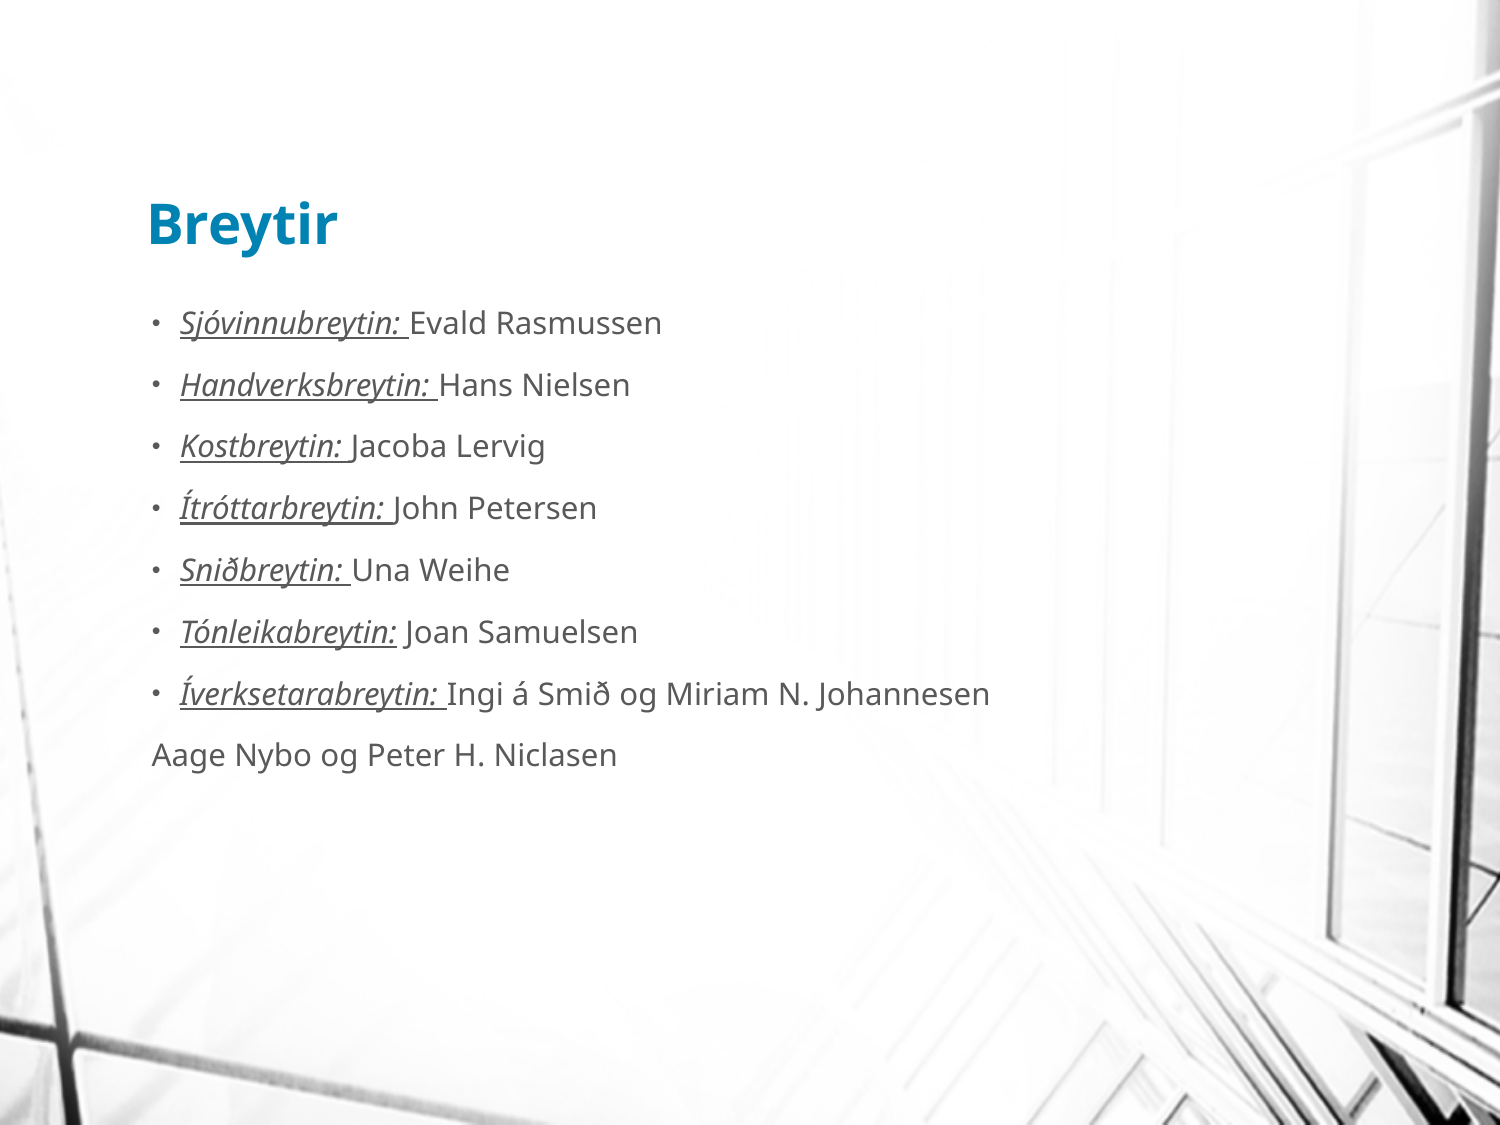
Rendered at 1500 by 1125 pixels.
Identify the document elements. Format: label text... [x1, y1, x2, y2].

picture [0, 0, 1500, 1125]
list Sjóvinnubreytin: Evald Rasmussen Handverksbreytin: Hans Nielsen Kostbreytin: Jacoba Lervig Ítróttarbreytin: John Petersen Sniðbreytin: Una Weihe Tónleikabreytin: Joan Samuelsen Íverksetarabreytin: Ingi á Smið og Miriam N. Johannesen Aage Nybo og Peter H. Niclasen [131, 299, 1201, 988]
title Breytir [131, 87, 1201, 263]
